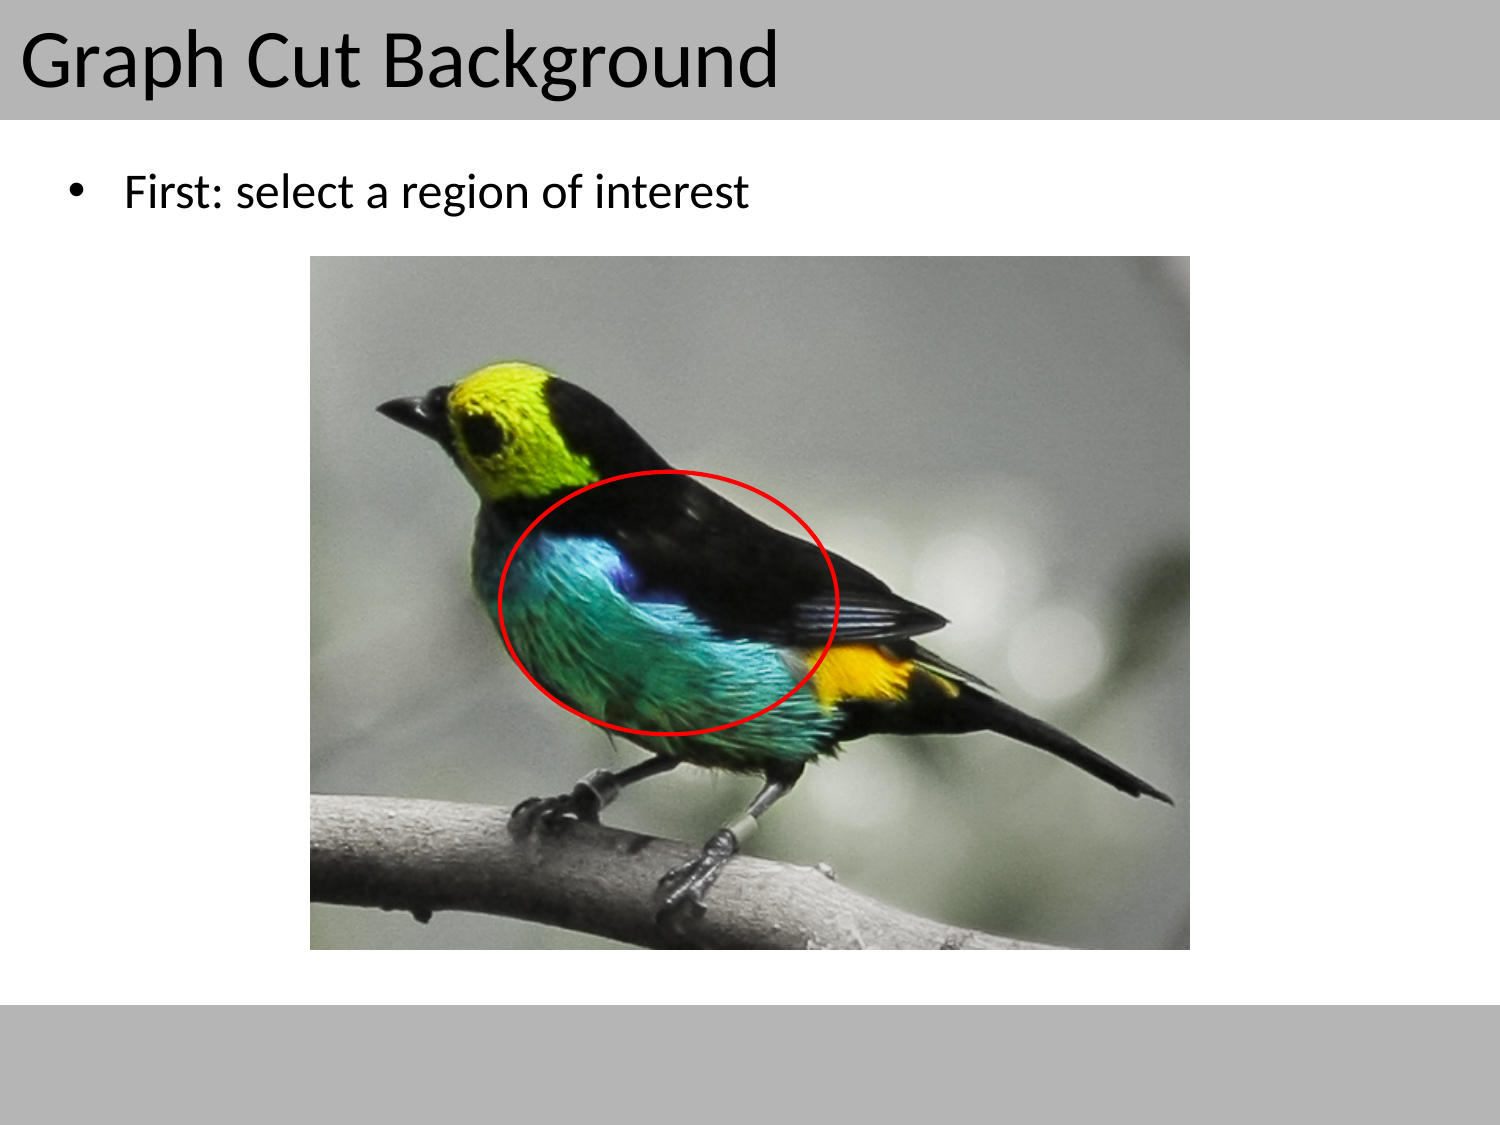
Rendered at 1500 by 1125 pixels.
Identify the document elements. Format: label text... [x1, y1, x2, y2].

text_box Graph Cut Background [5, 0, 797, 112]
text_box First: select a region of interest [53, 151, 766, 227]
picture [0, 0, 1500, 1125]
